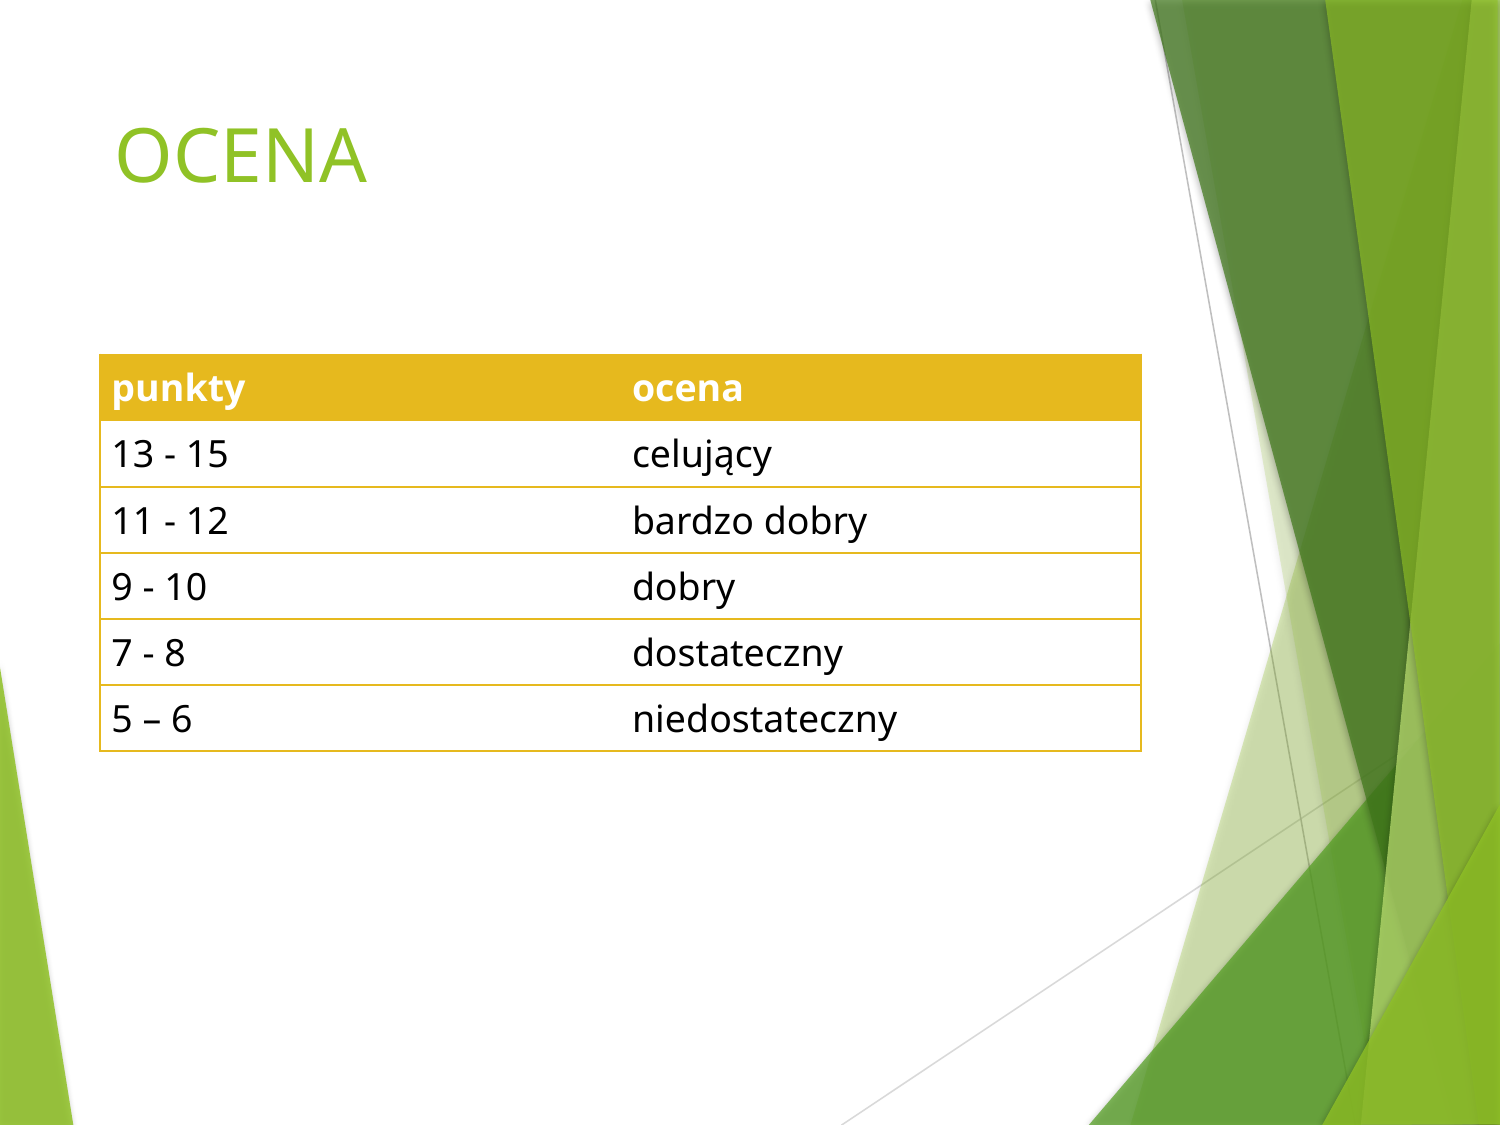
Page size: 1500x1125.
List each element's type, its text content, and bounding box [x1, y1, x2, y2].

table_cell niedostateczny [621, 686, 1140, 750]
table_cell dostateczny [621, 620, 1140, 684]
table_cell dobry [621, 554, 1140, 618]
table_cell 7 - 8 [101, 620, 621, 684]
table_cell 13 - 15 [101, 421, 621, 486]
title OCENA [99, 99, 1142, 317]
table_cell bardzo dobry [621, 488, 1140, 552]
table_cell 5 – 6 [101, 686, 621, 750]
table_header ocena [621, 355, 1140, 420]
table_cell 11 - 12 [101, 488, 621, 552]
table_cell celujący [621, 421, 1140, 486]
table_cell 9 - 10 [101, 554, 621, 618]
table_header punkty [101, 355, 621, 420]
